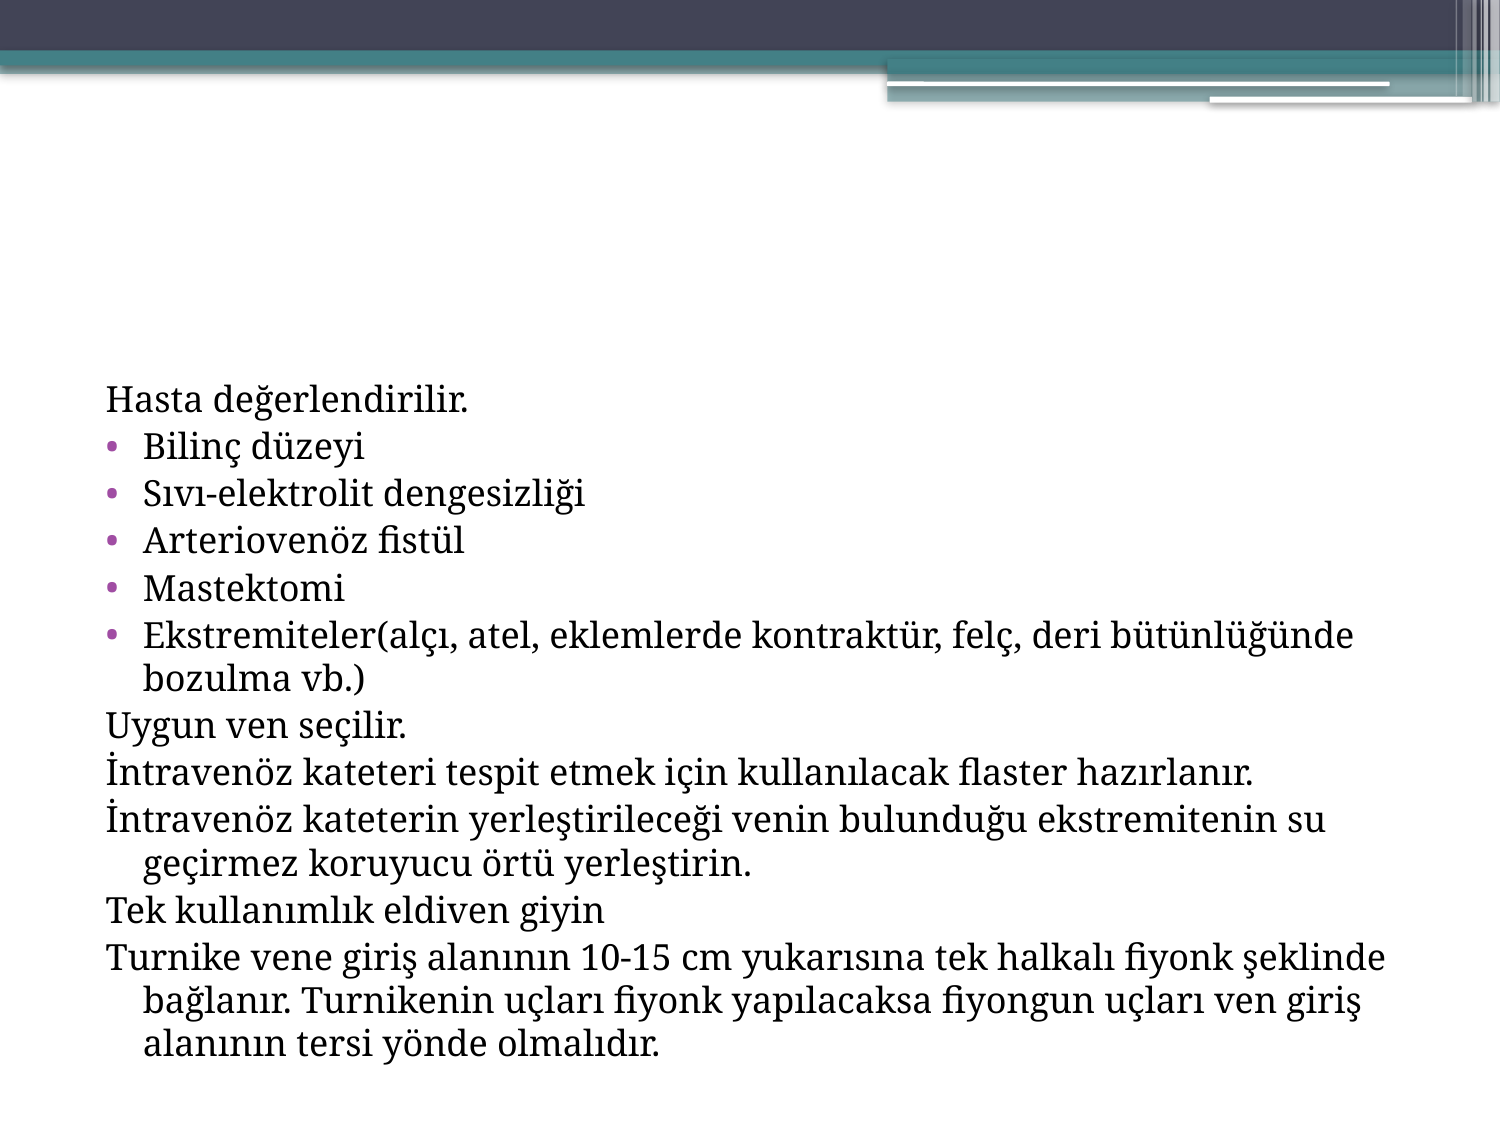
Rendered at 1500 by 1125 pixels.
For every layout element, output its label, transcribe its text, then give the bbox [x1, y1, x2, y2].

list Hasta değerlendirilir. Bilinç düzeyi Sıvı-elektrolit dengesizliği Arteriovenöz fistül Mastektomi Ekstremiteler(alçı, atel, eklemlerde kontraktür, felç, deri bütünlüğünde bozulma vb.) Uygun ven seçilir. İntravenöz kateteri tespit etmek için kullanılacak flaster hazırlanır. İntravenöz kateterin yerleştirileceği venin bulunduğu ekstremitenin su geçirmez koruyucu örtü yerleştirin. Tek kullanımlık eldiven giyin Turnike vene giriş alanının 10-15 cm yukarısına tek halkalı fiyonk şeklinde bağlanır. Turnikenin uçları fiyonk yapılacaksa fiyongun uçları ven giriş alanının tersi yönde olmalıdır. [75, 368, 1425, 1079]
